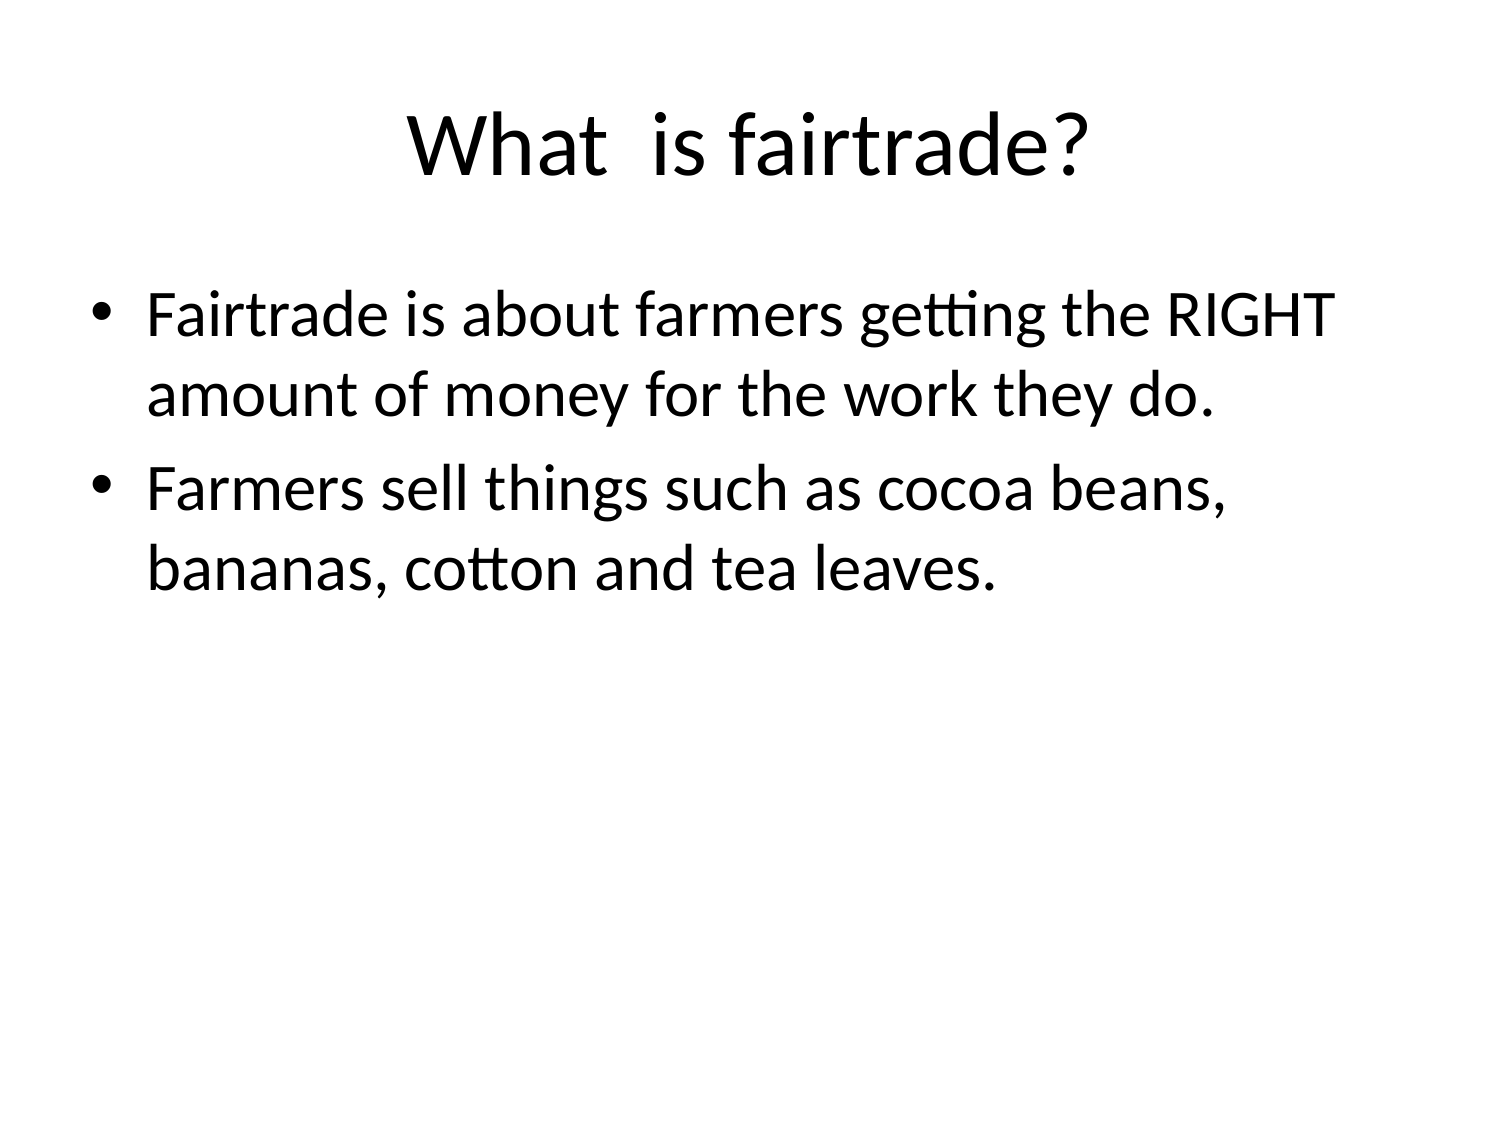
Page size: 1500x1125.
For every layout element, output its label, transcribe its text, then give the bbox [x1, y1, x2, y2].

title What is fairtrade? [75, 45, 1425, 233]
list Fairtrade is about farmers getting the RIGHT amount of money for the work they do. Farmers sell things such as cocoa beans, bananas, cotton and tea leaves. [75, 262, 1425, 1005]
